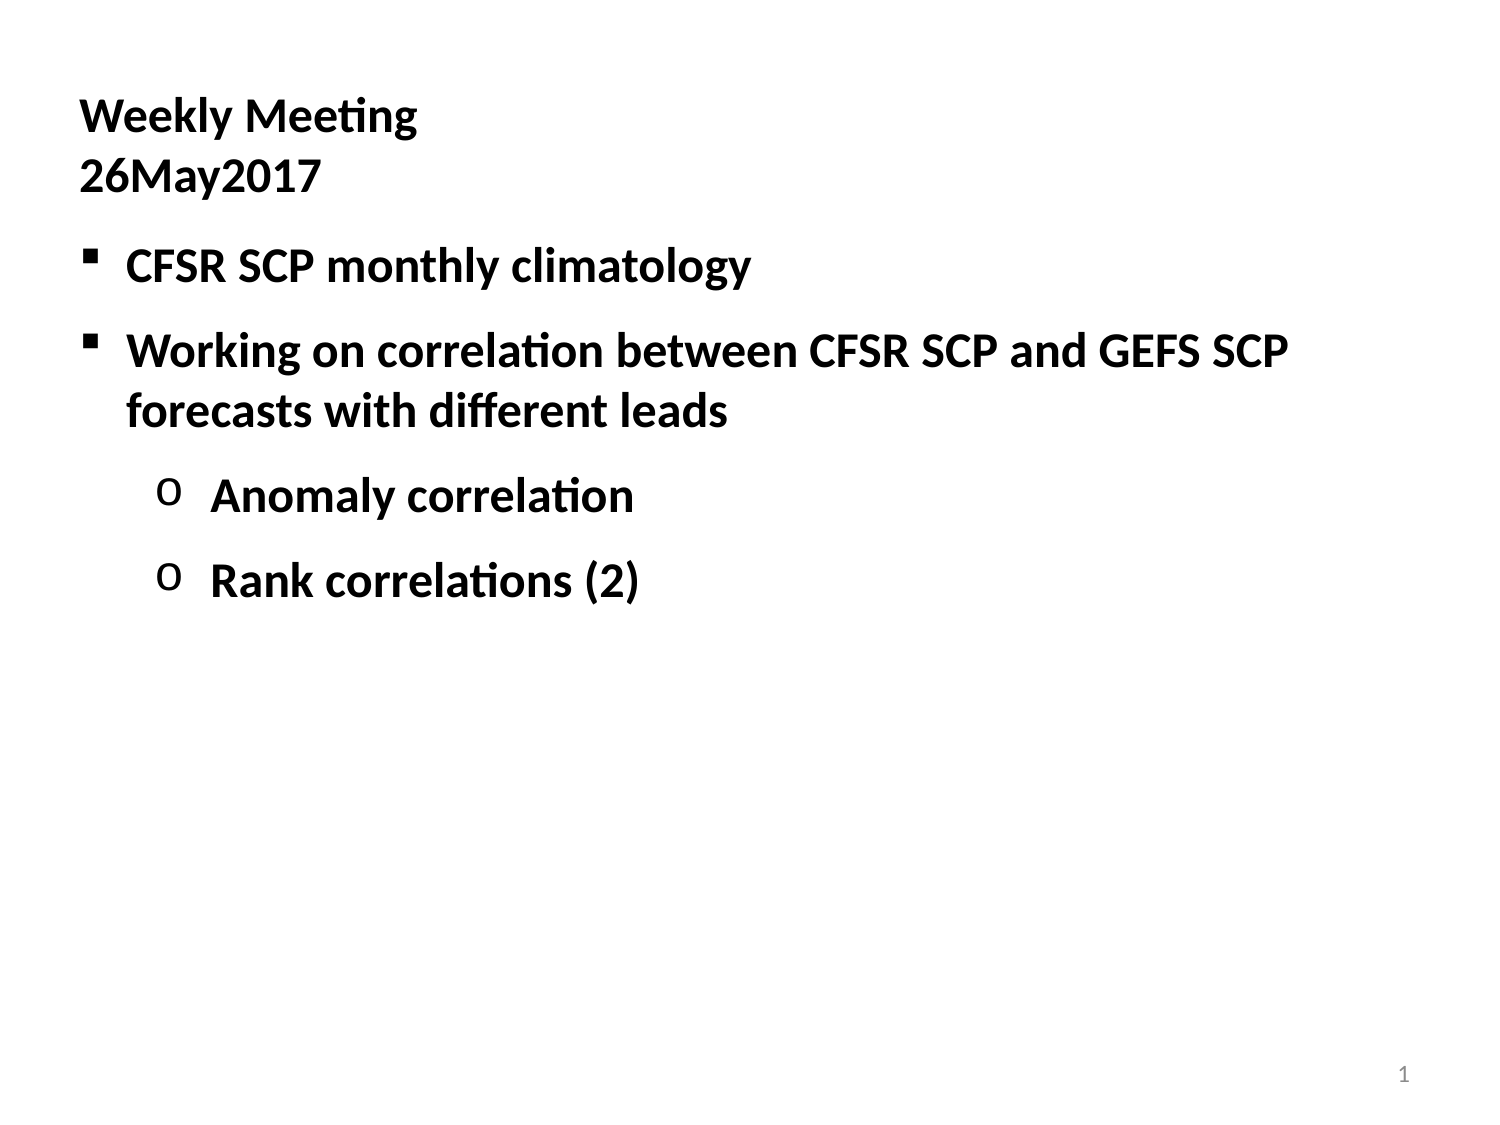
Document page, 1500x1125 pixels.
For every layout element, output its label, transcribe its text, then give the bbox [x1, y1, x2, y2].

slide_number 1 [1074, 1042, 1425, 1103]
text_box Weekly Meeting 26May2017 CFSR SCP monthly climatology Working on correlation between CFSR SCP and GEFS SCP forecasts with different leads Anomaly correlation Rank correlations (2) [64, 74, 1425, 615]
